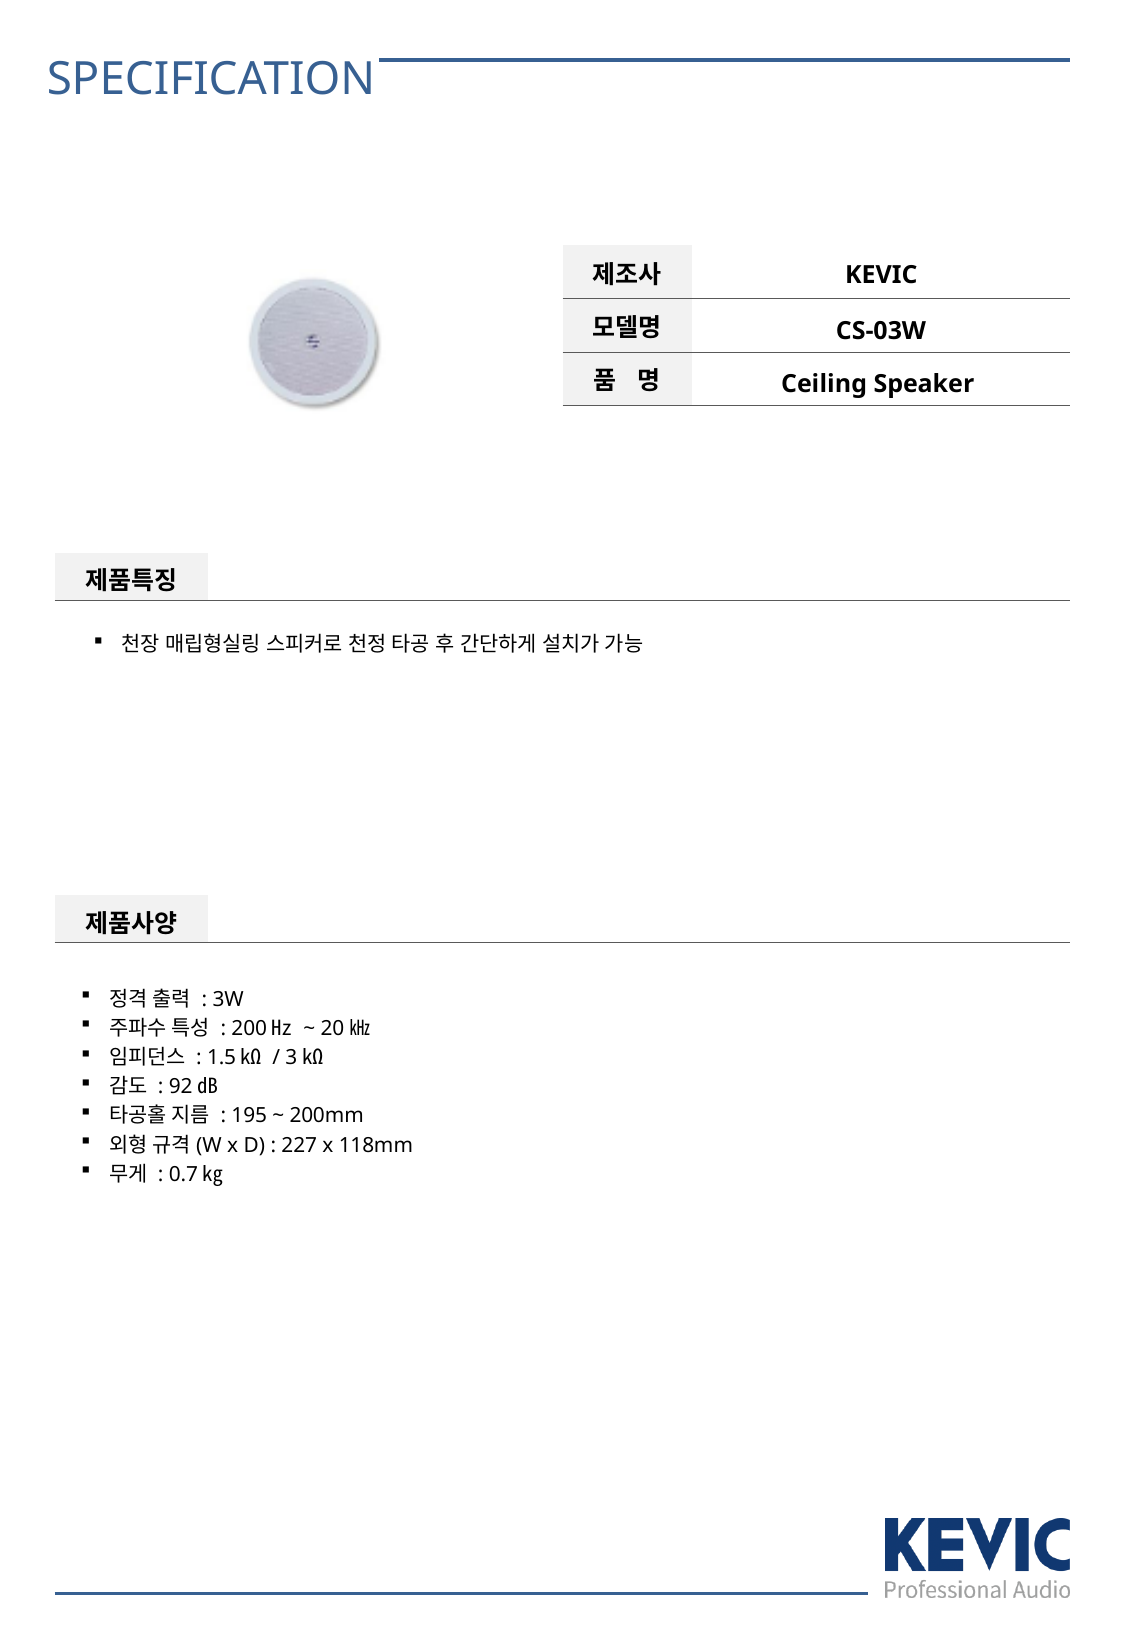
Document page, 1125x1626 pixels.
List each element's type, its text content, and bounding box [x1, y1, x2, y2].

picture [885, 1518, 1070, 1598]
picture [219, 268, 421, 431]
list Ceiling Speaker [692, 352, 1070, 405]
list CS-03W [692, 298, 1070, 352]
list 정격 출력 : 3W 주파수 특성 : 200㎐ ~ 20㎑ 임피던스 : 1.5㏀ / 3㏀ 감도 : 92㏈ 타공홀 지름 : 195 ~ 200mm 외형 규격(W x D) : 227 x 118mm 무게 : 0.7㎏ [66, 977, 1035, 1593]
list 천장 매립형실링 스피커로 천정 타공 후 간단하게 설치가 가능 [78, 623, 1047, 872]
